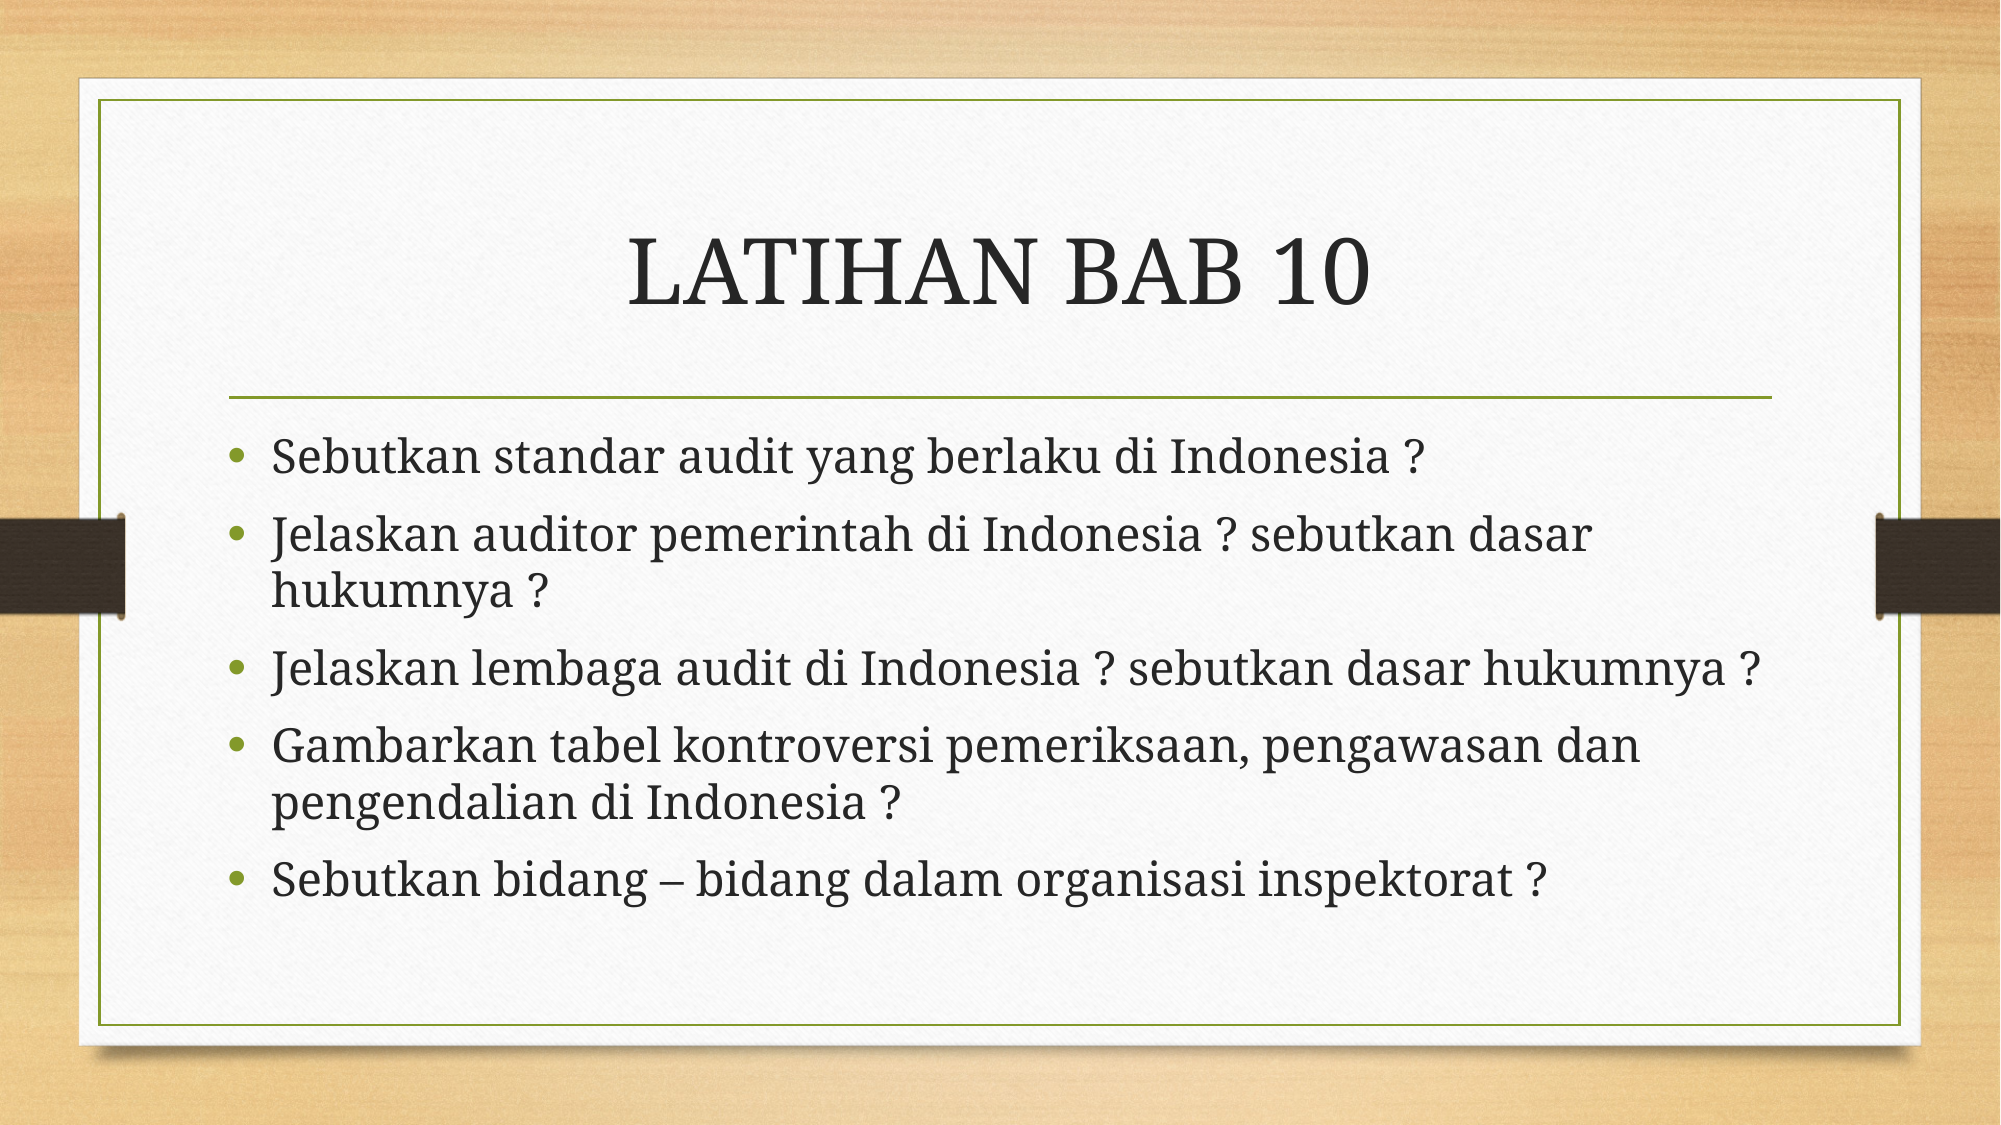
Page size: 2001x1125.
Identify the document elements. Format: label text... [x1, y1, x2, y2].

list Sebutkan standar audit yang berlaku di Indonesia ? Jelaskan auditor pemerintah di Indonesia ? sebutkan dasar hukumnya ? Jelaskan lembaga audit di Indonesia ? sebutkan dasar hukumnya ? Gambarkan tabel kontroversi pemeriksaan, pengawasan dan pengendalian di Indonesia ? Sebutkan bidang – bidang dalam organisasi inspektorat ? [212, 419, 1788, 964]
title LATIHAN BAB 10 [212, 161, 1788, 375]
picture [0, 0, 2001, 1125]
